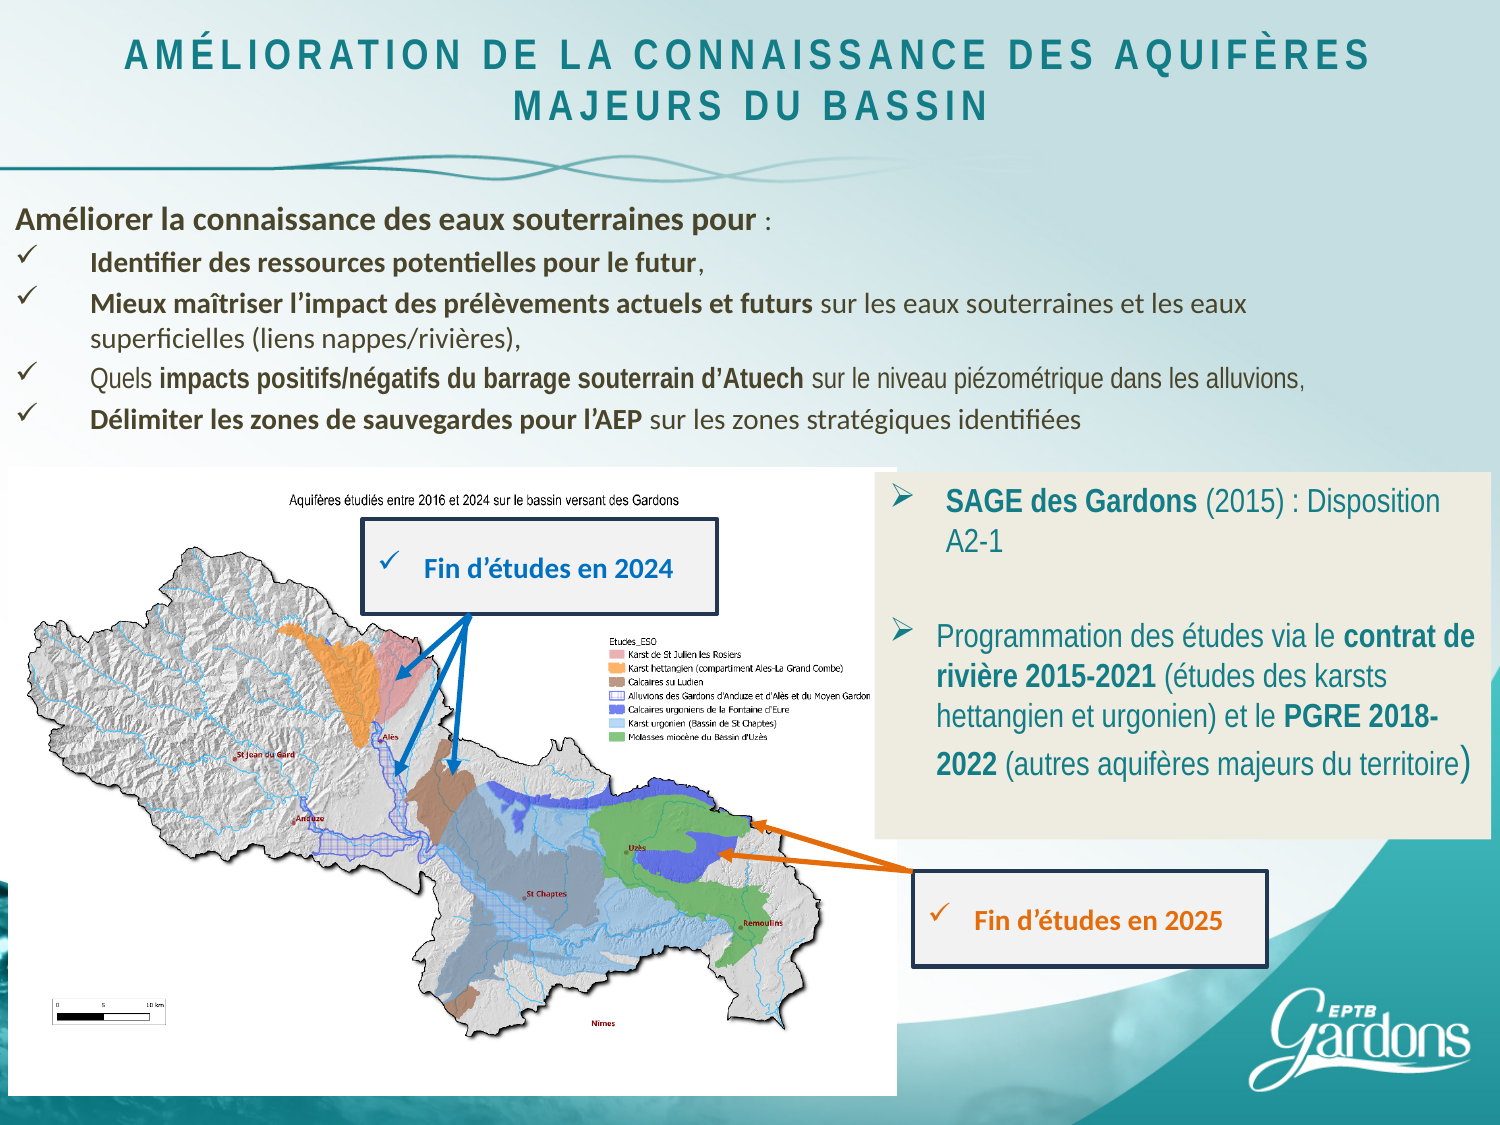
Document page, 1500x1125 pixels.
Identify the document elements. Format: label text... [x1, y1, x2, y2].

title Amélioration de la connaissance des aquifères majeurs du bassin [75, 19, 1425, 138]
text_box Fin d’études en 2025 [911, 869, 1269, 969]
text_box SAGE des Gardons (2015) : Disposition A2-1 Programmation des études via le contrat de rivière 2015-2021 (études des karsts hettangien et urgonien) et le PGRE 2018-2022 (autres aquifères majeurs du territoire) [901, 472, 1492, 840]
list Améliorer la connaissance des eaux souterraines pour : Identifier des ressources potentielles pour le futur, Mieux maîtriser l’impact des prélèvements actuels et futurs sur les eaux souterraines et les eaux superficielles (liens nappes/rivières), Quels impacts positifs/négatifs du barrage souterrain d’Atuech sur le niveau piézométrique dans les alluvions, Délimiter les zones de sauvegardes pour l’AEP sur les zones stratégiques identifiées [0, 190, 1350, 933]
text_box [394, 615, 471, 778]
picture [0, 0, 1500, 1125]
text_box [716, 822, 913, 872]
